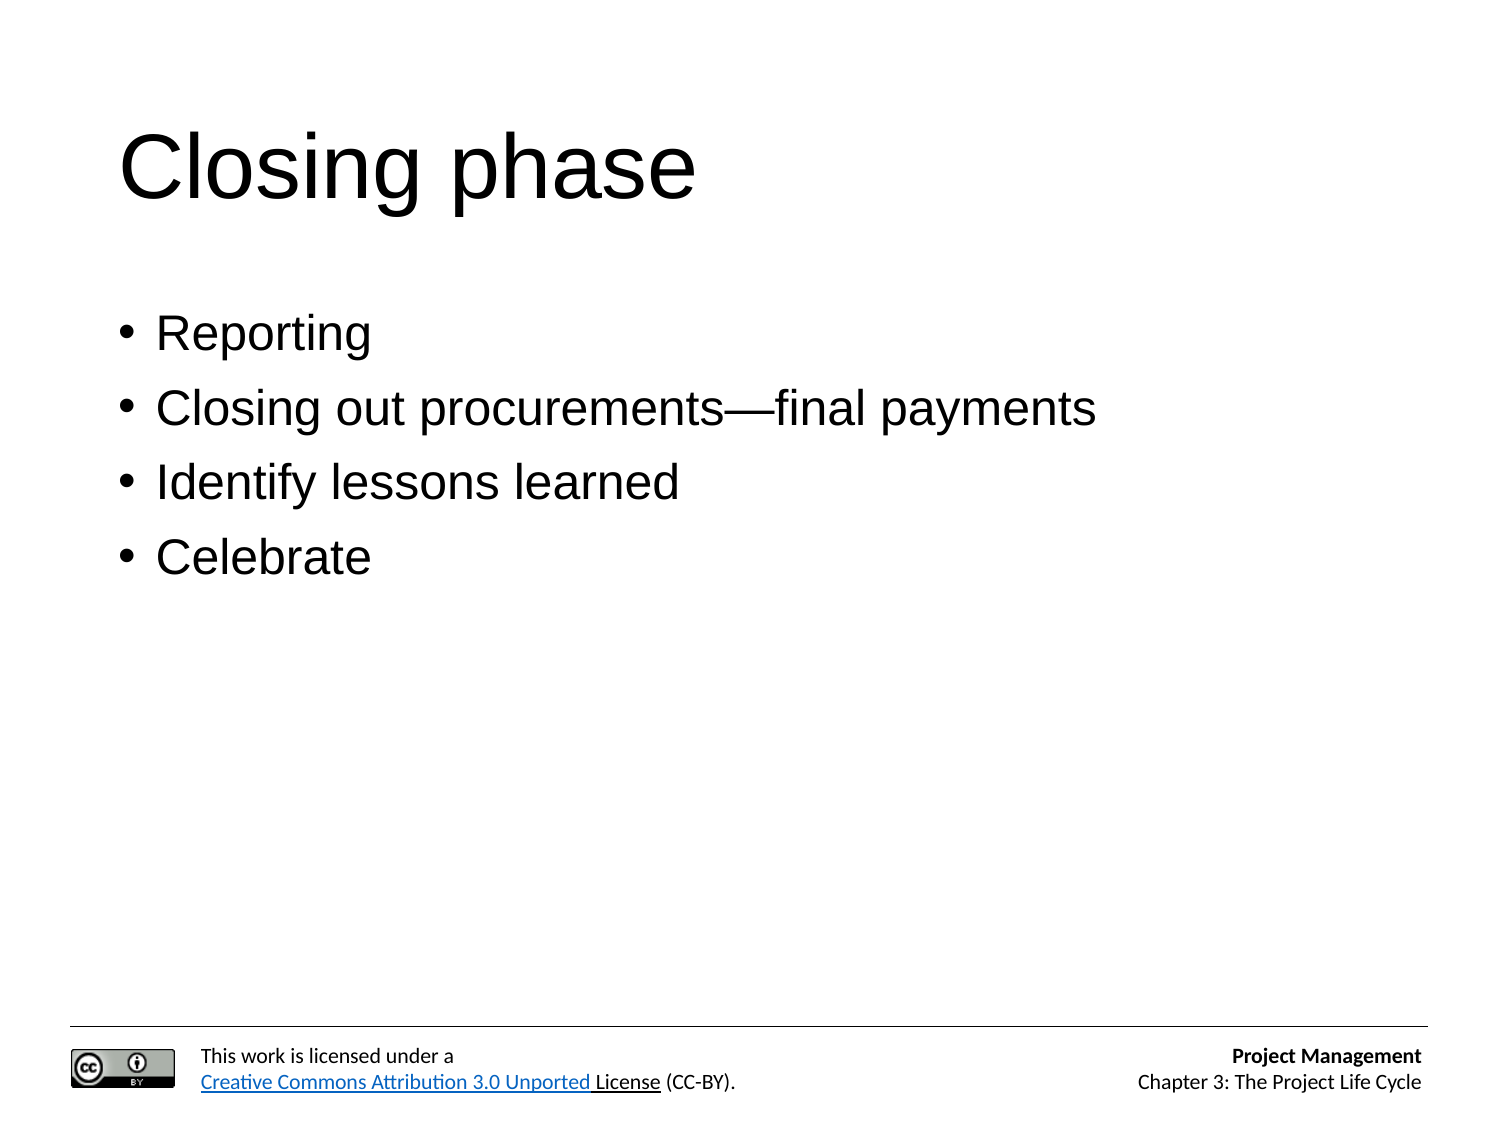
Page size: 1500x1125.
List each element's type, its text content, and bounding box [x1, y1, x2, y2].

title Closing phase [103, 59, 1397, 278]
list Reporting Closing out procurements—final payments Identify lessons learned Celebrate [103, 299, 1397, 1014]
picture [71, 1049, 175, 1088]
